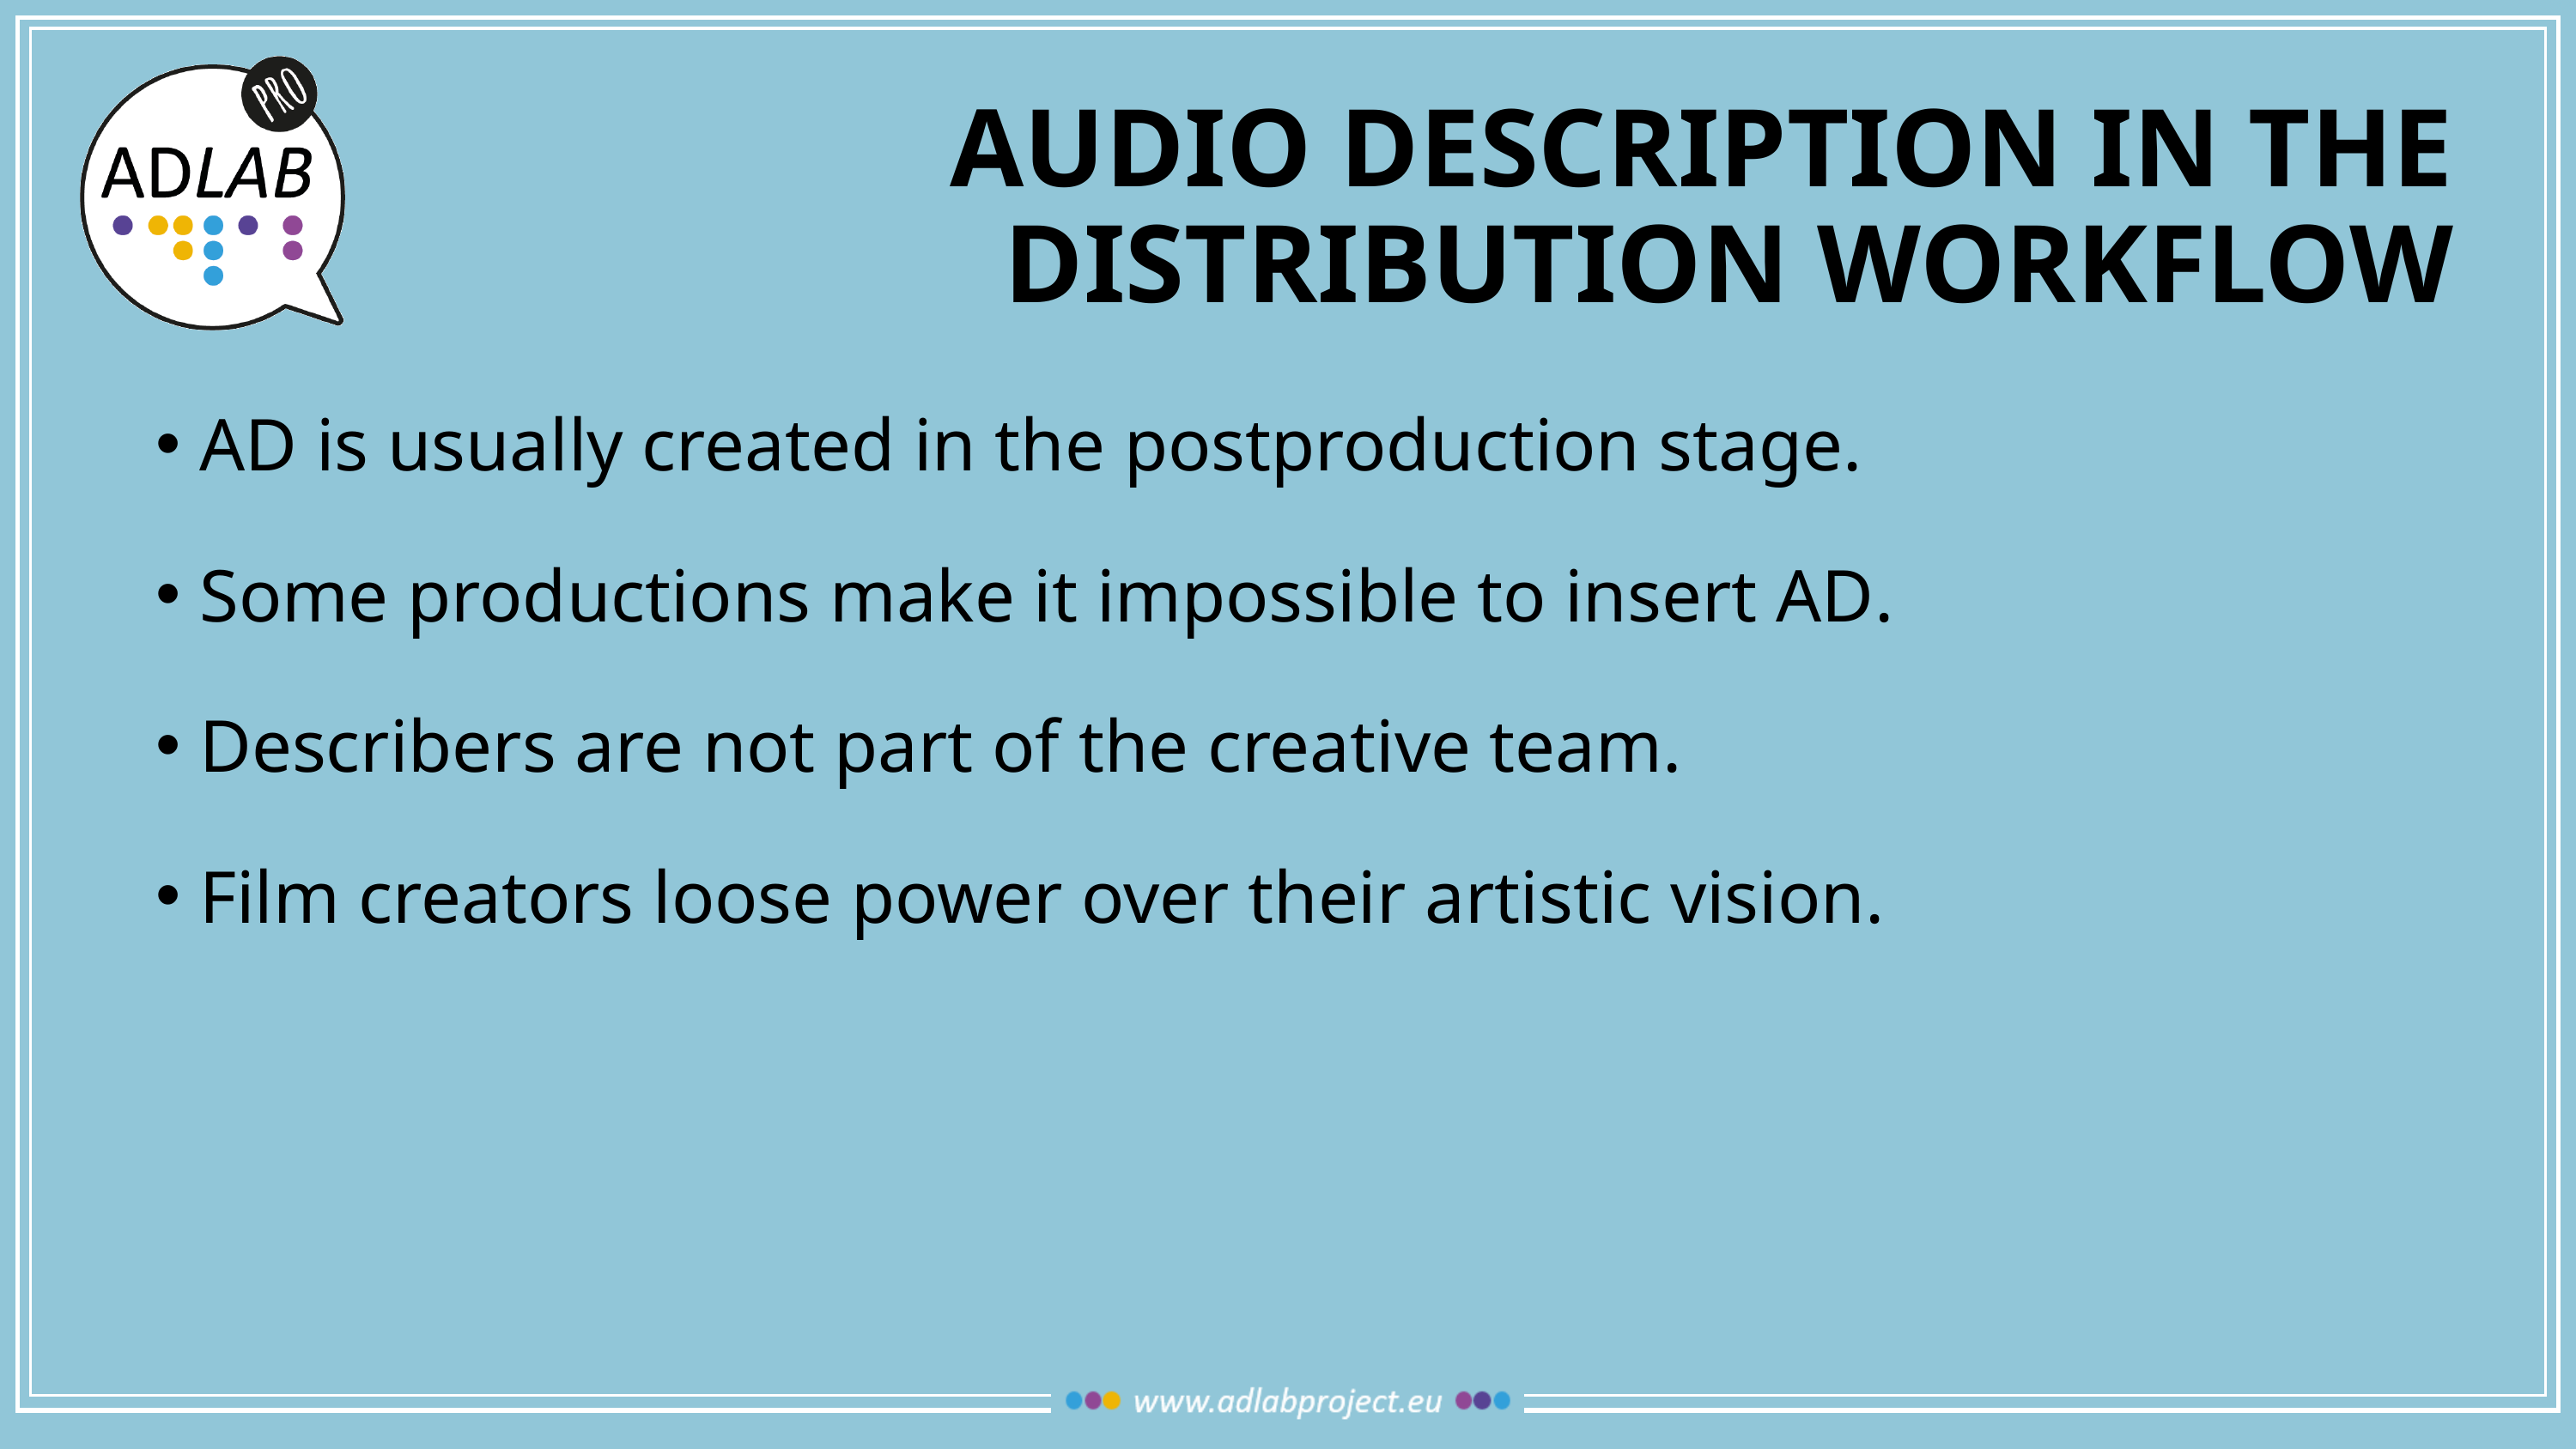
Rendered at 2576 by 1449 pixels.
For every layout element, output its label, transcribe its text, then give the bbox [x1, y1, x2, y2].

picture [1051, 1378, 1524, 1429]
title Audio description in the distribution workflow [384, 70, 2467, 350]
picture [72, 49, 353, 330]
list AD is usually created in the postproduction stage. Some productions make it impossible to insert AD. Describers are not part of the creative team. Film creators loose power over their artistic vision. [143, 350, 2467, 1056]
